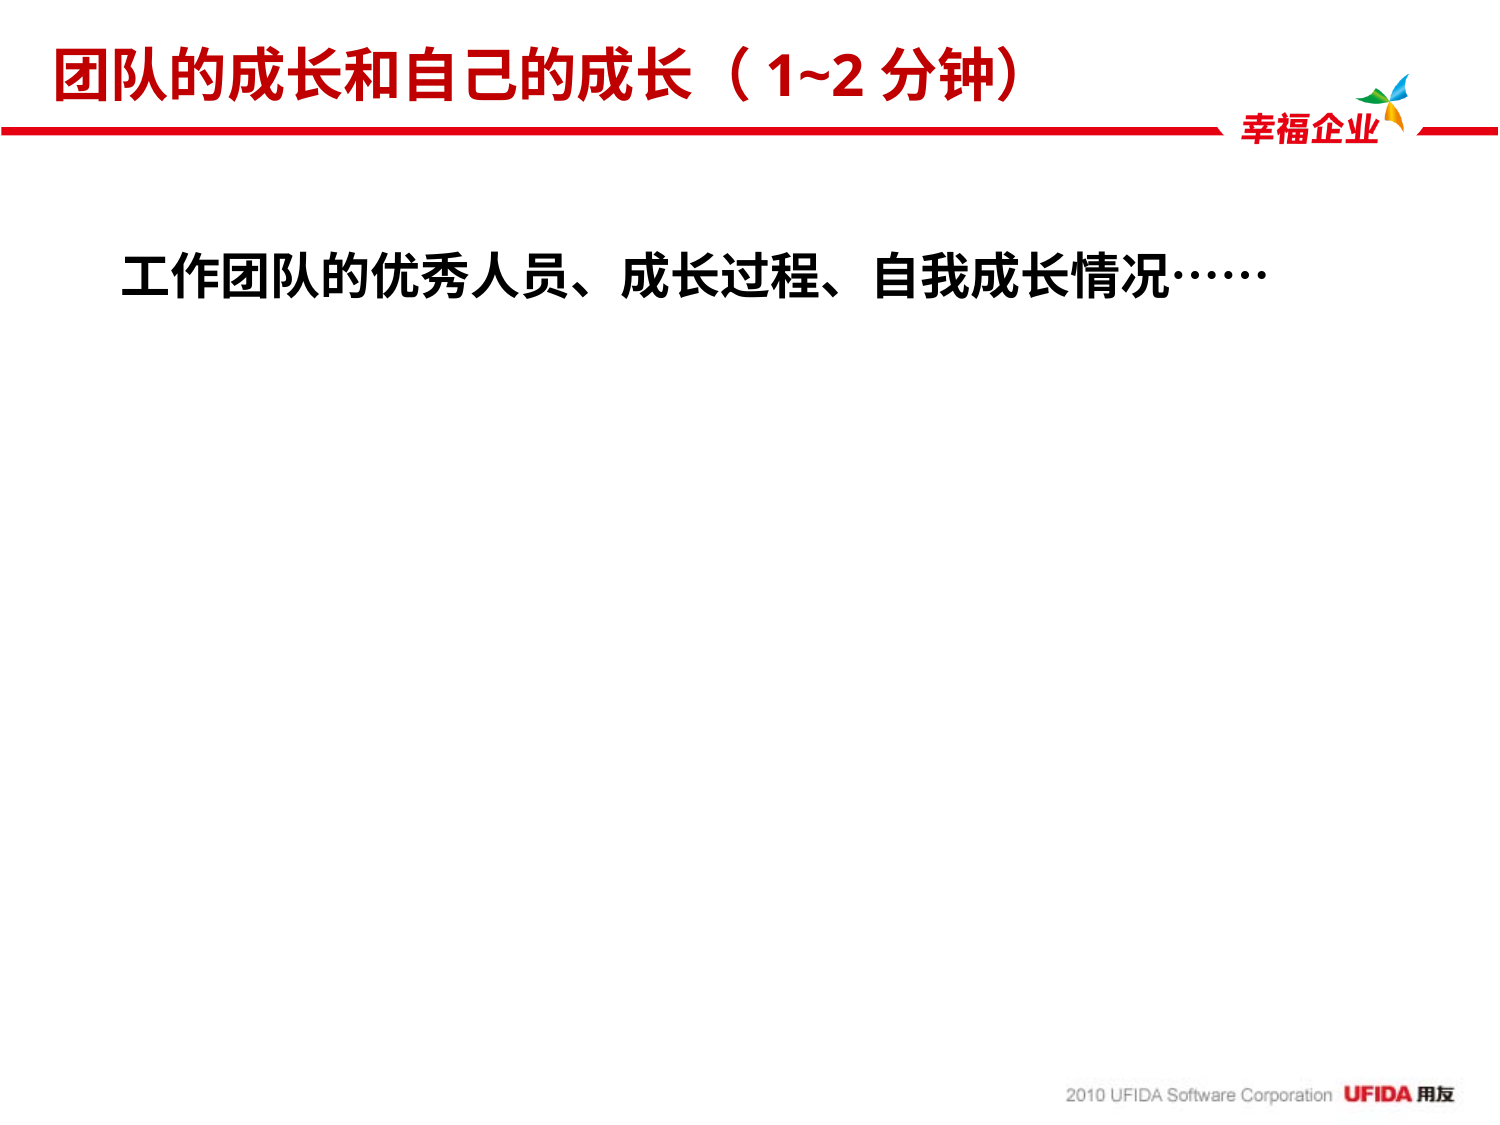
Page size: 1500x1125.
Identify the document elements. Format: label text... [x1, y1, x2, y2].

title 团队的成长和自己的成长（1~2分钟） [37, 24, 1188, 122]
picture [1025, 1062, 1500, 1125]
picture [1228, 62, 1417, 150]
text_box 工作团队的优秀人员、成长过程、自我成长情况…… [105, 207, 1372, 1020]
